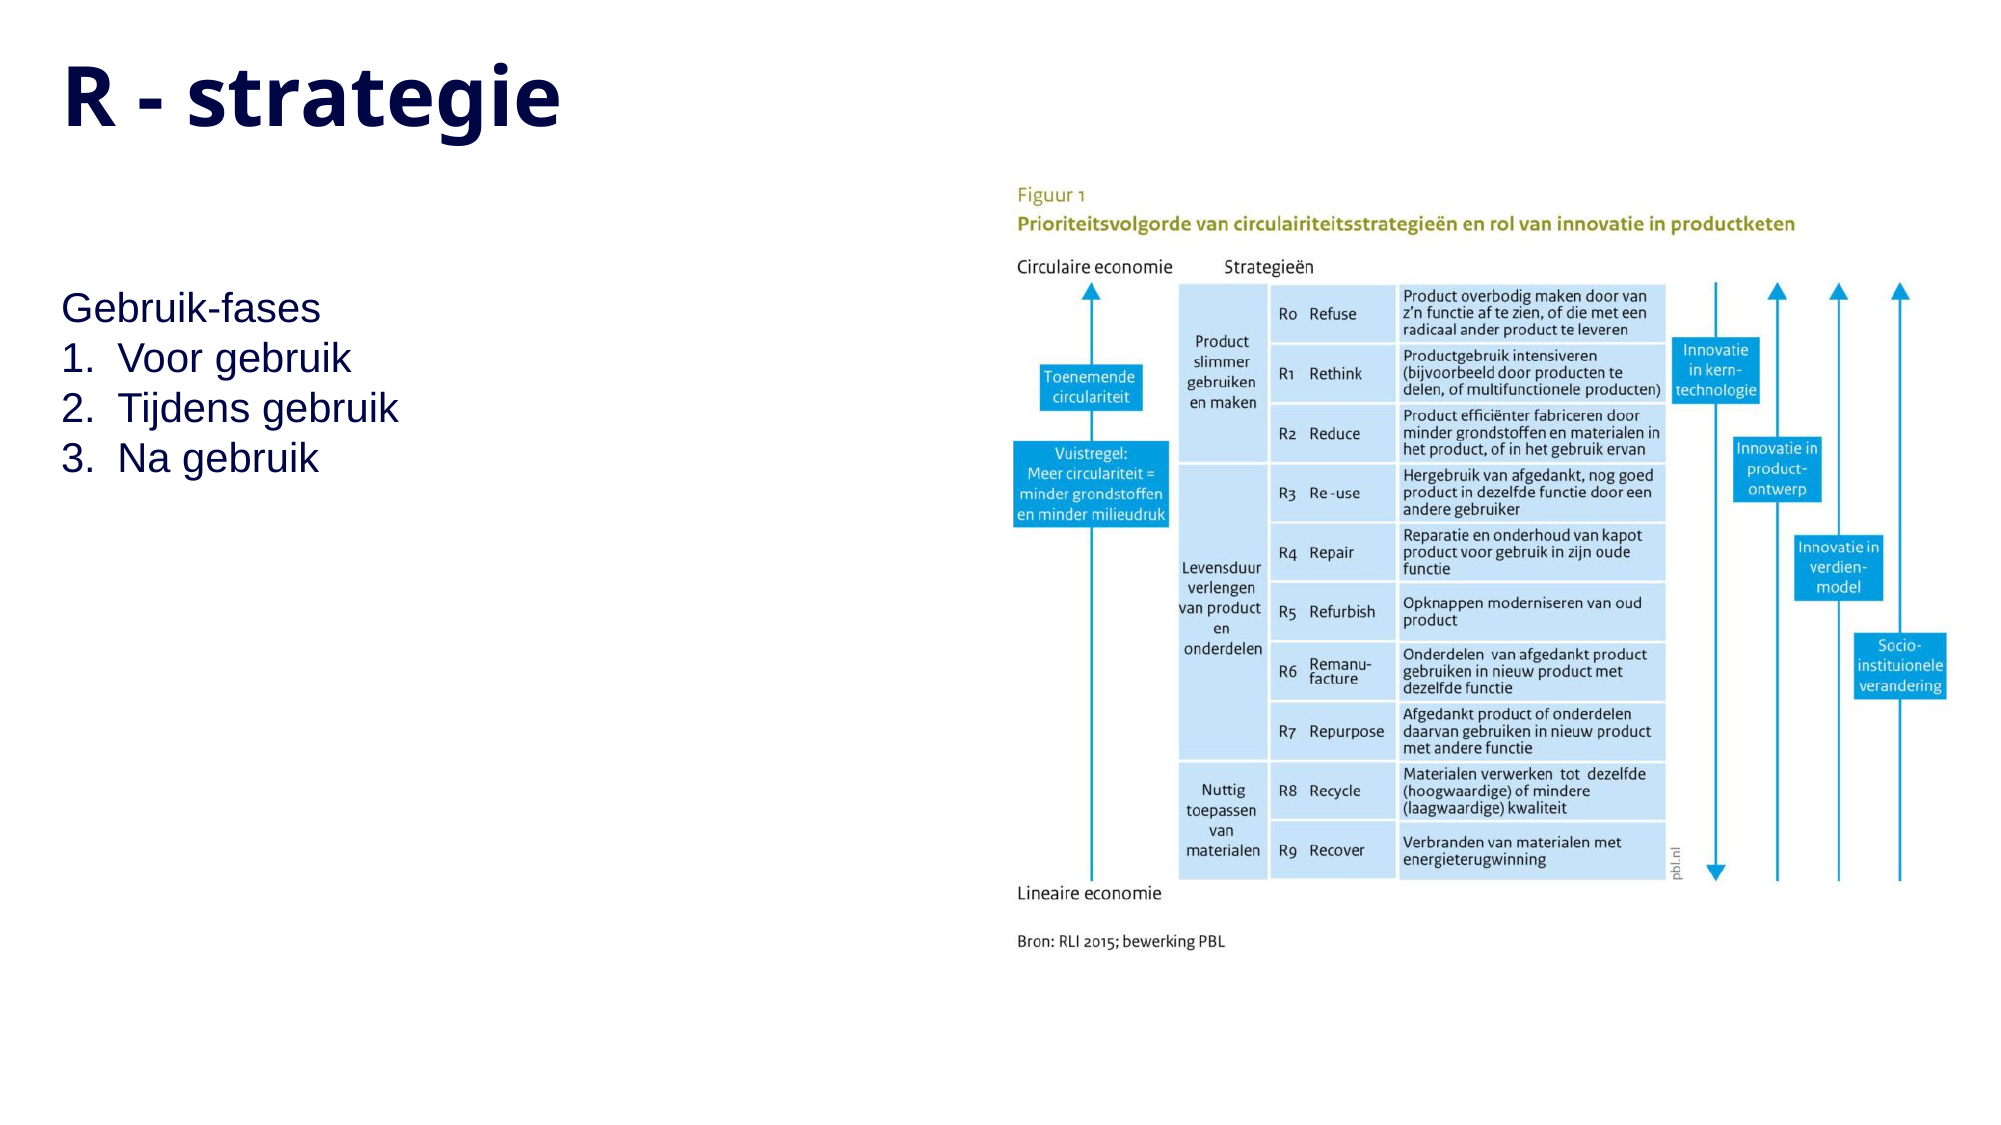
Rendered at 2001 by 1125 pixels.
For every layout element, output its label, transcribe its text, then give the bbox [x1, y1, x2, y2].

list Gebruik-fases Voor gebruik Tijdens gebruik Na gebruik [60, 280, 987, 1006]
picture [1012, 171, 2000, 954]
title R - strategie [60, 48, 986, 239]
